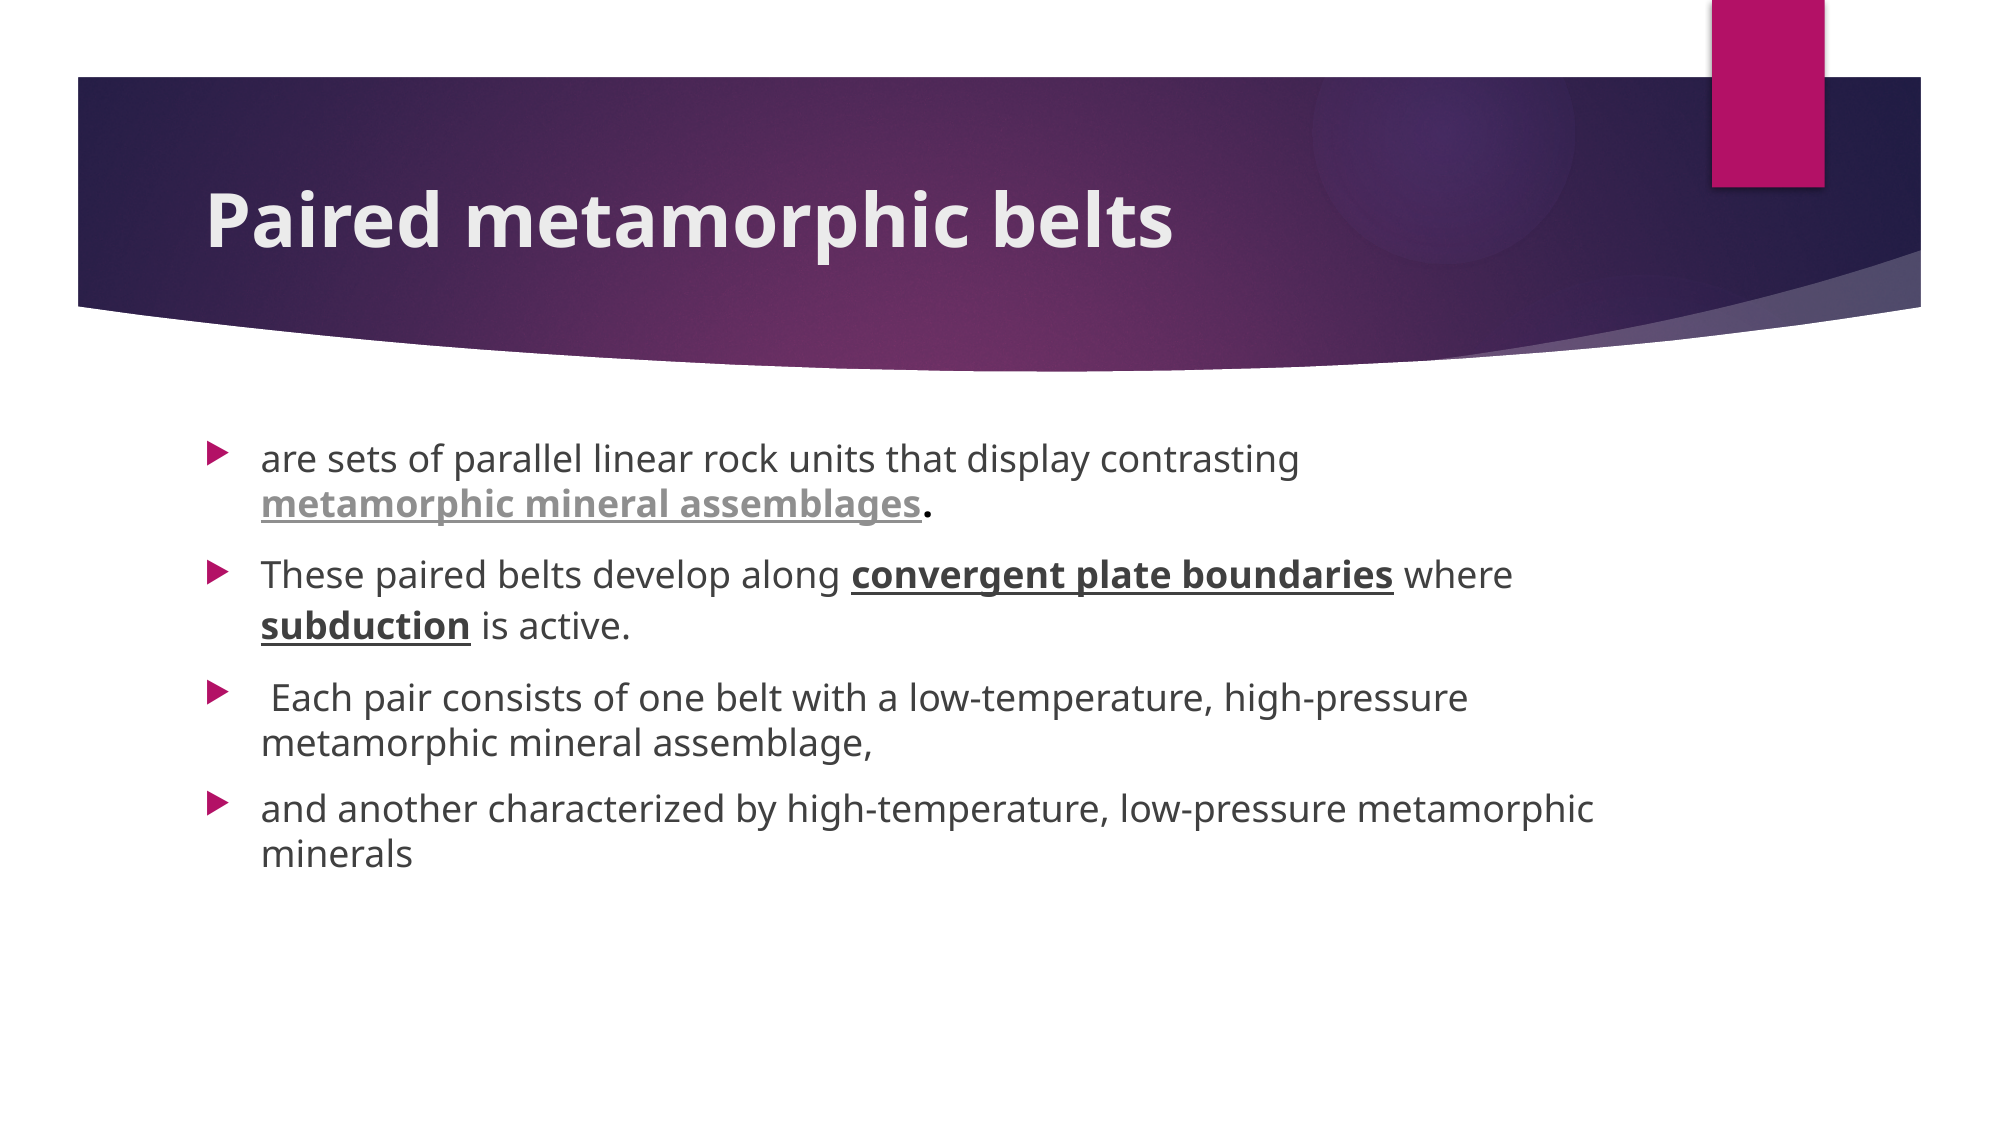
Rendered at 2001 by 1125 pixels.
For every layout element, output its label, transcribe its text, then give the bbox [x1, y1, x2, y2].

title Paired metamorphic belts [189, 159, 1627, 276]
list are sets of parallel linear rock units that display contrasting metamorphic mineral assemblages. These paired belts develop along convergent plate boundaries where subduction is active. Each pair consists of one belt with a low-temperature, high-pressure metamorphic mineral assemblage, and another characterized by high-temperature, low-pressure metamorphic minerals [189, 427, 1638, 988]
